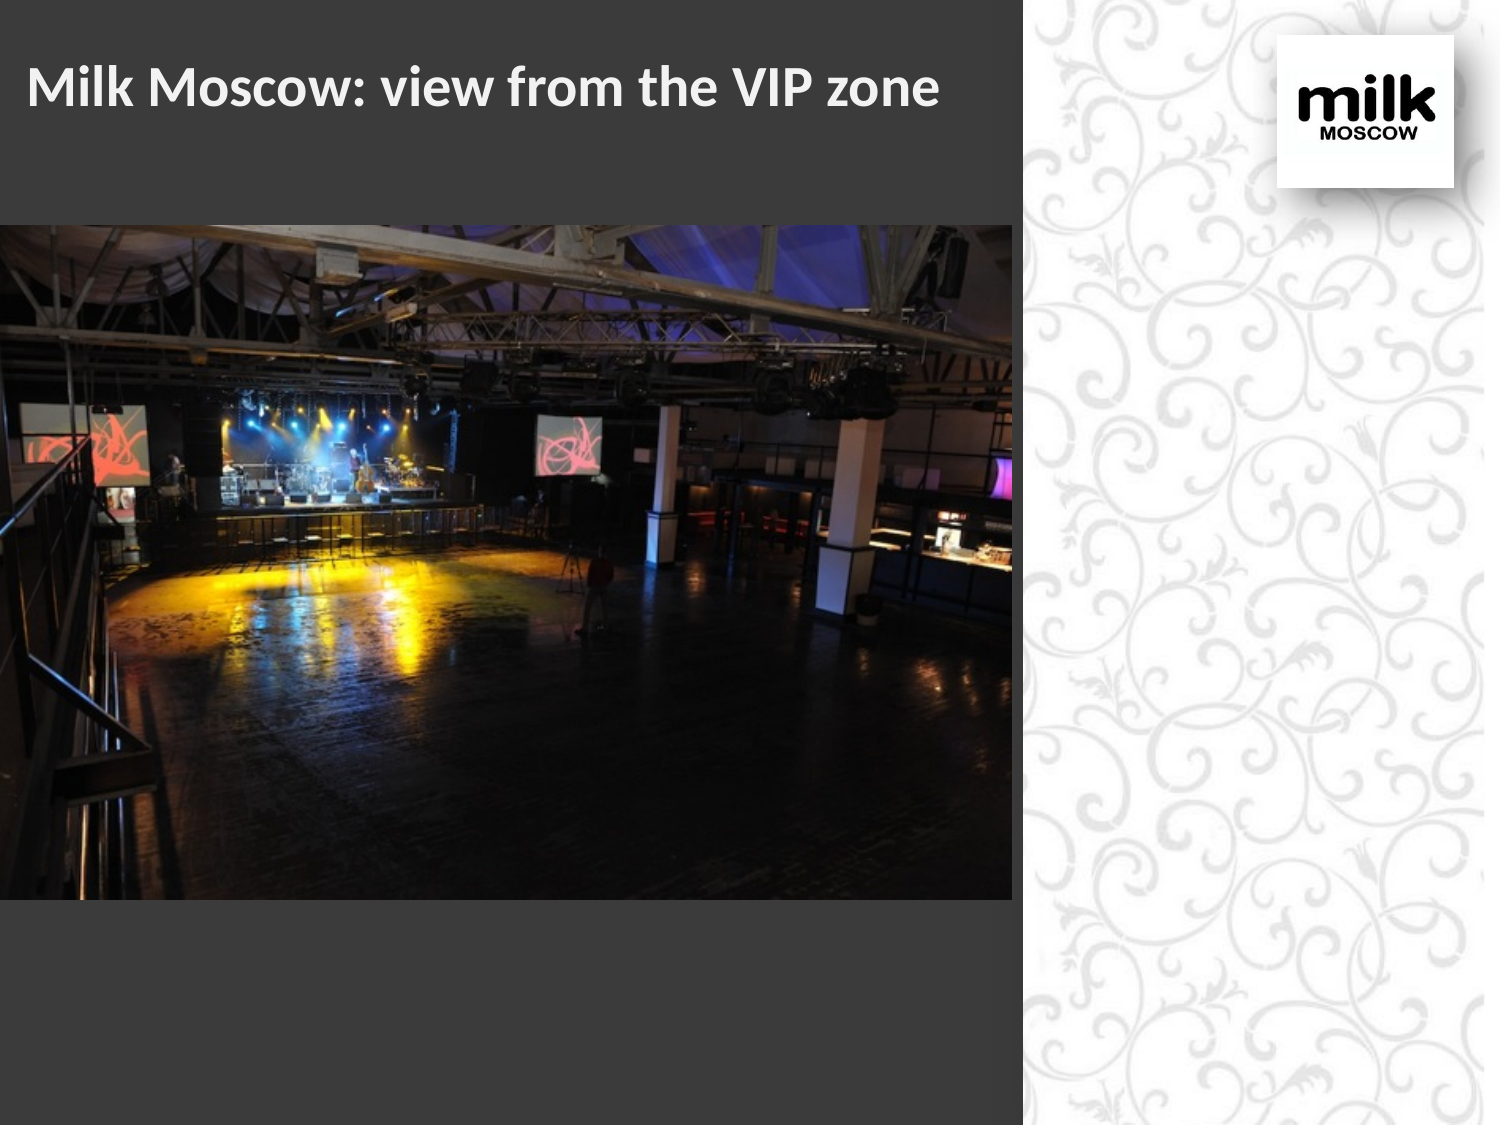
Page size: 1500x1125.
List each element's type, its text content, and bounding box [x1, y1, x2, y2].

picture [1023, 0, 1500, 1125]
picture [0, 225, 1012, 900]
title Milk Moscow: view from the VIP zone [11, 11, 1018, 155]
